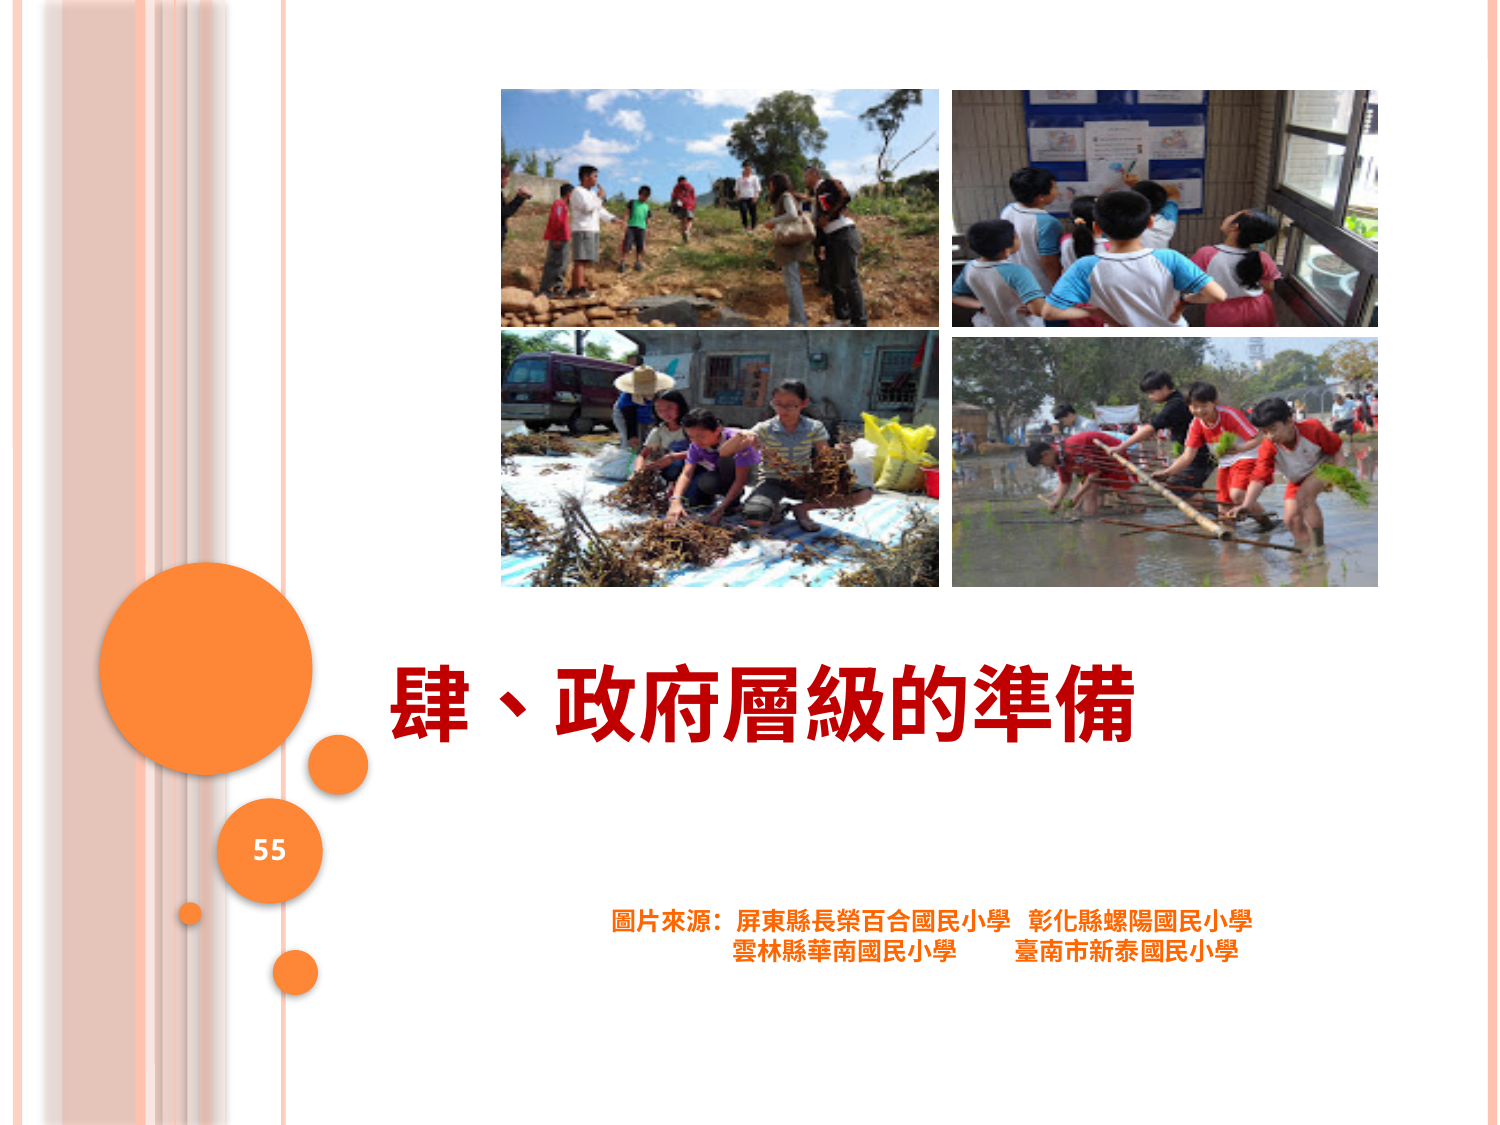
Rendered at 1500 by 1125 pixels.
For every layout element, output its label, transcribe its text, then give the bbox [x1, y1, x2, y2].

title 肆、政府層級的準備 [373, 422, 1387, 759]
picture [952, 337, 1379, 587]
picture [501, 89, 940, 327]
picture [952, 89, 1379, 327]
slide_number 54 [219, 808, 320, 894]
text_box 圖片來源：屏東縣長榮百合國民小學 彰化縣螺陽國民小學 雲林縣華南國民小學 臺南市新泰國民小學 [596, 898, 1378, 1012]
picture [501, 330, 940, 587]
list [374, 821, 1388, 1048]
